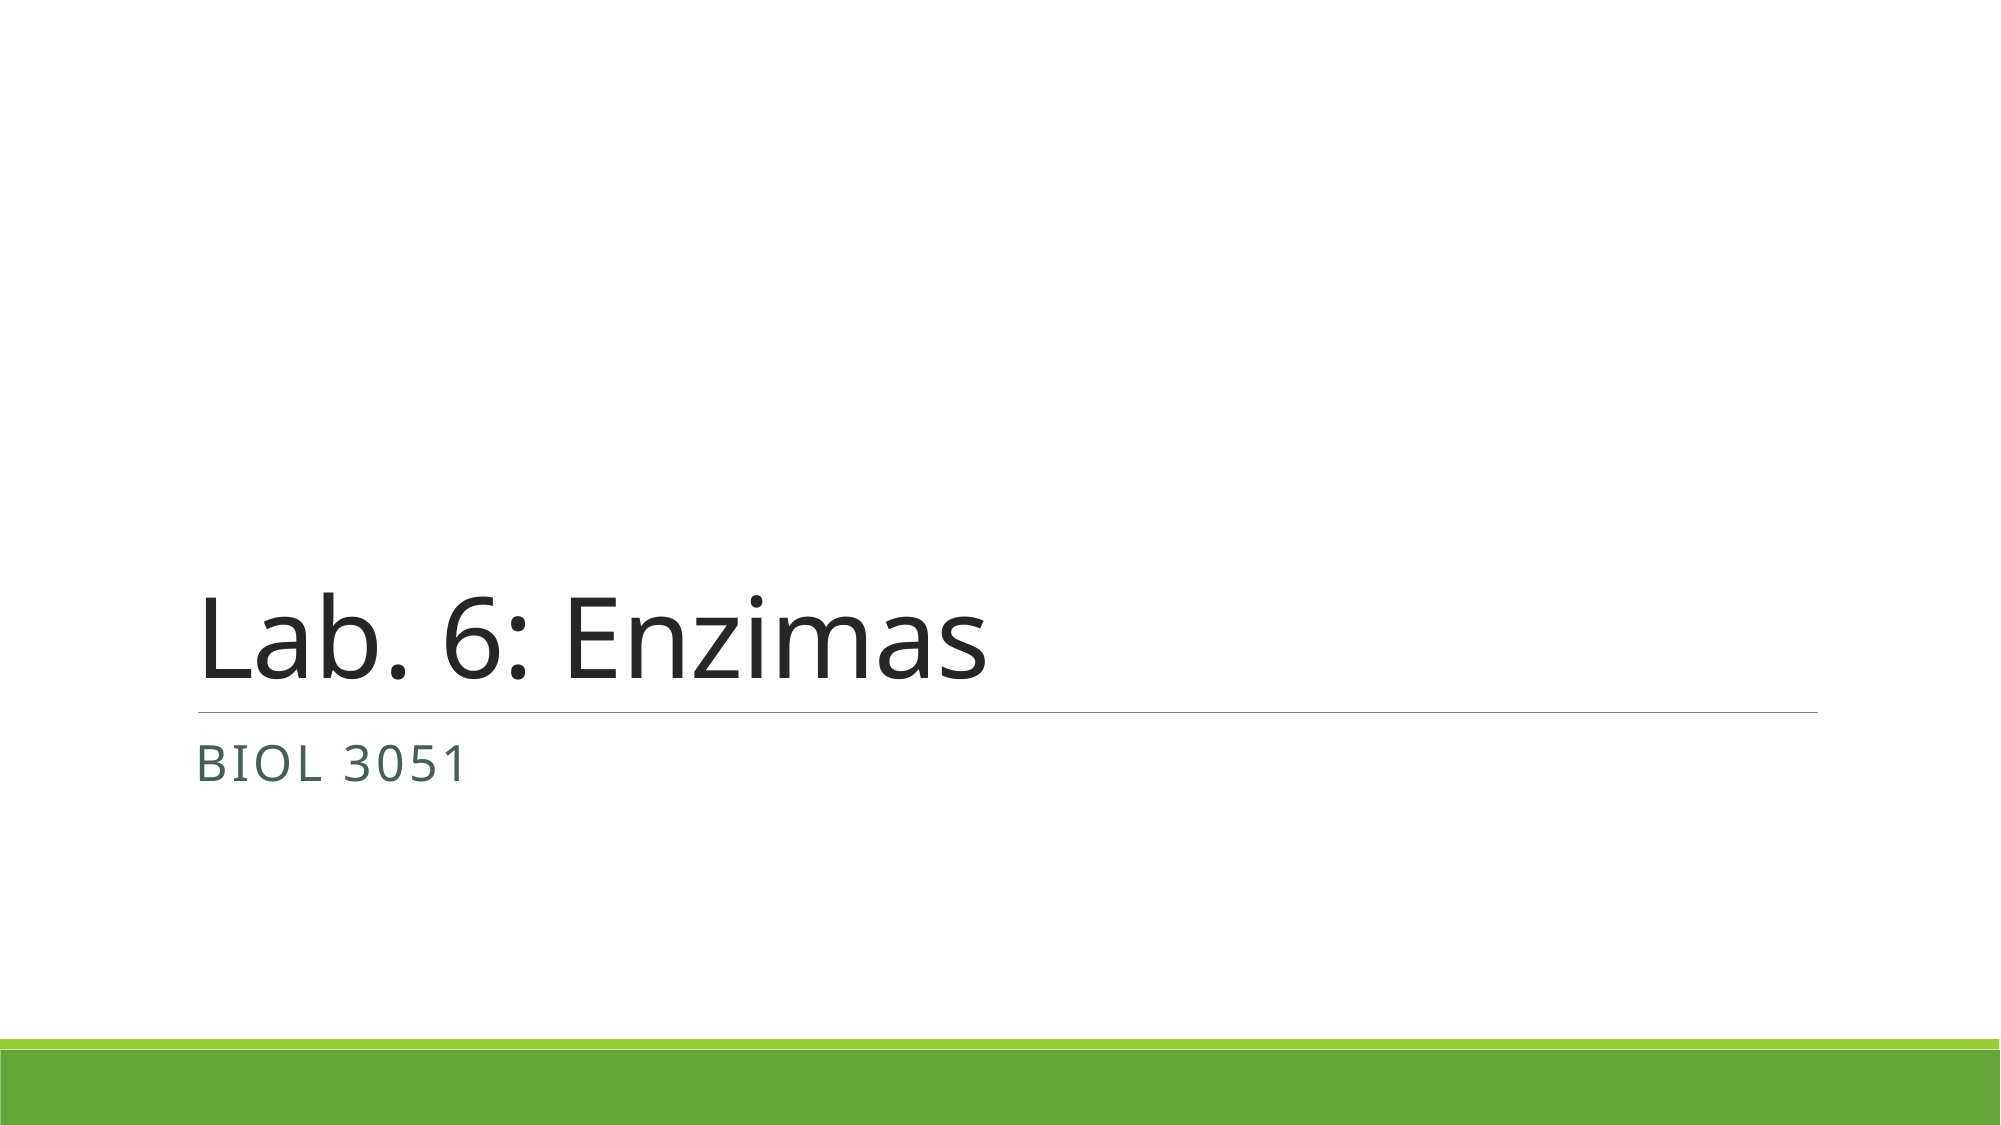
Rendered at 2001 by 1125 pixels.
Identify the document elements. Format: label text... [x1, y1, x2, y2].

subtitle Biol 3051 [180, 730, 1831, 919]
title Lab. 6: Enzimas [180, 124, 1830, 710]
